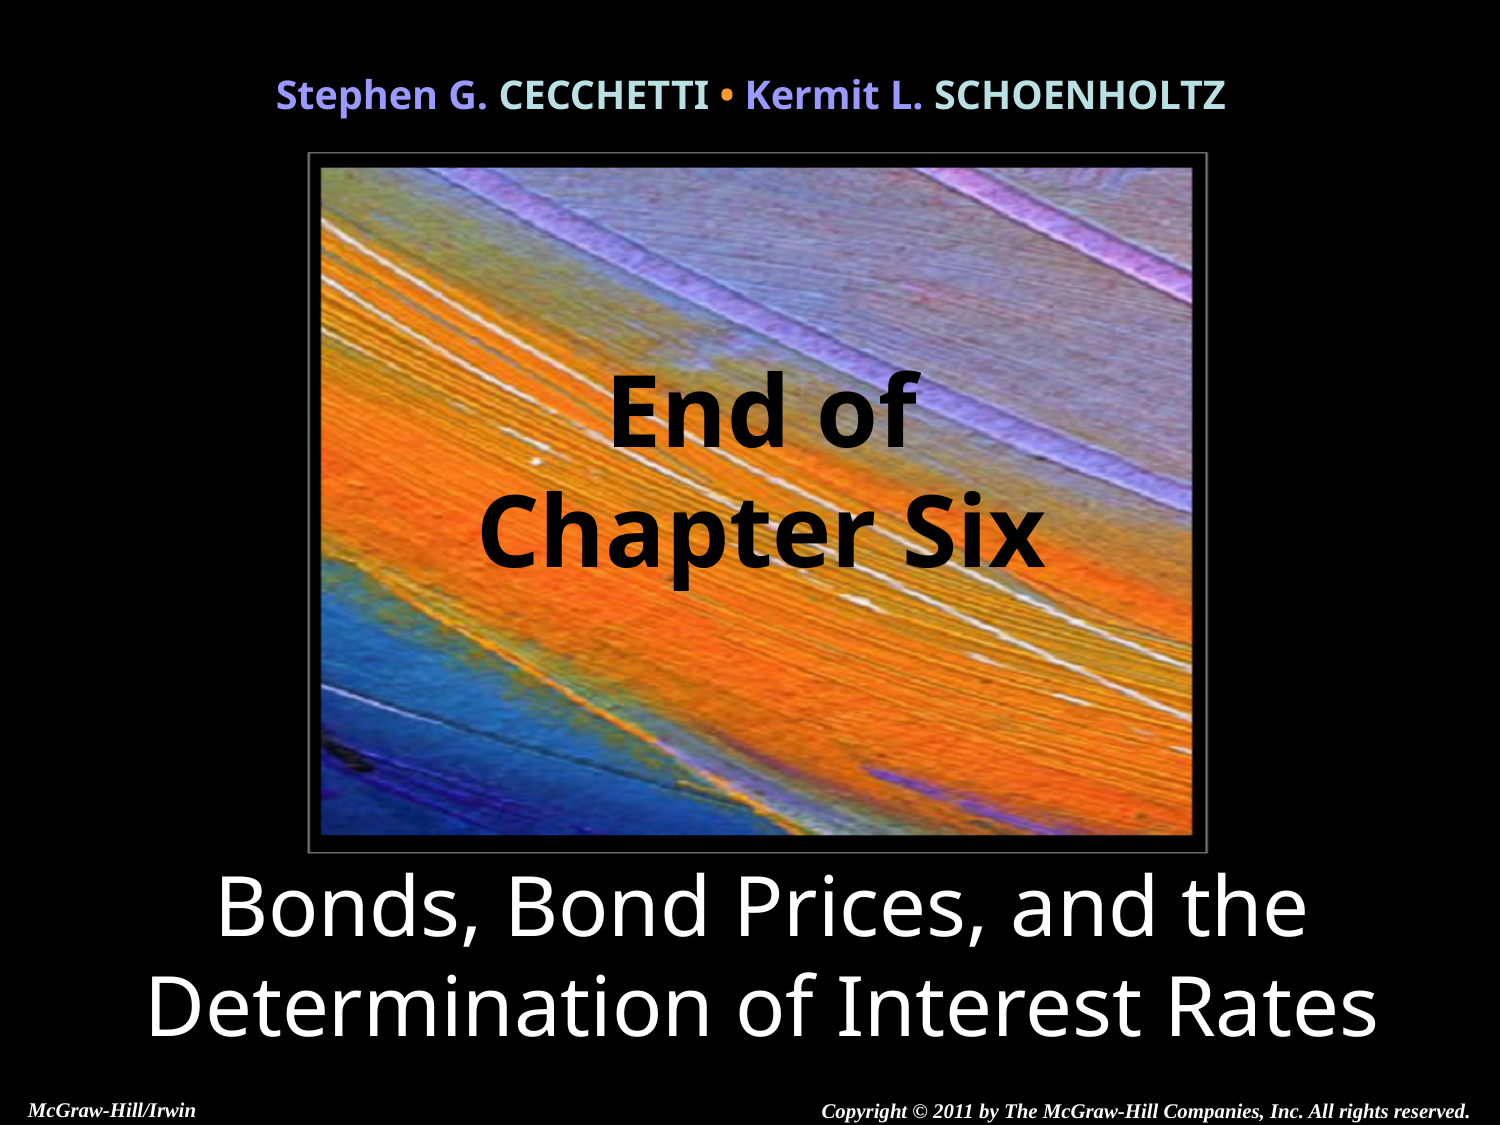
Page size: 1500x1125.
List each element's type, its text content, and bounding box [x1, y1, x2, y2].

text_box End of Chapter Six [123, 373, 1399, 561]
picture [0, 0, 1500, 1125]
